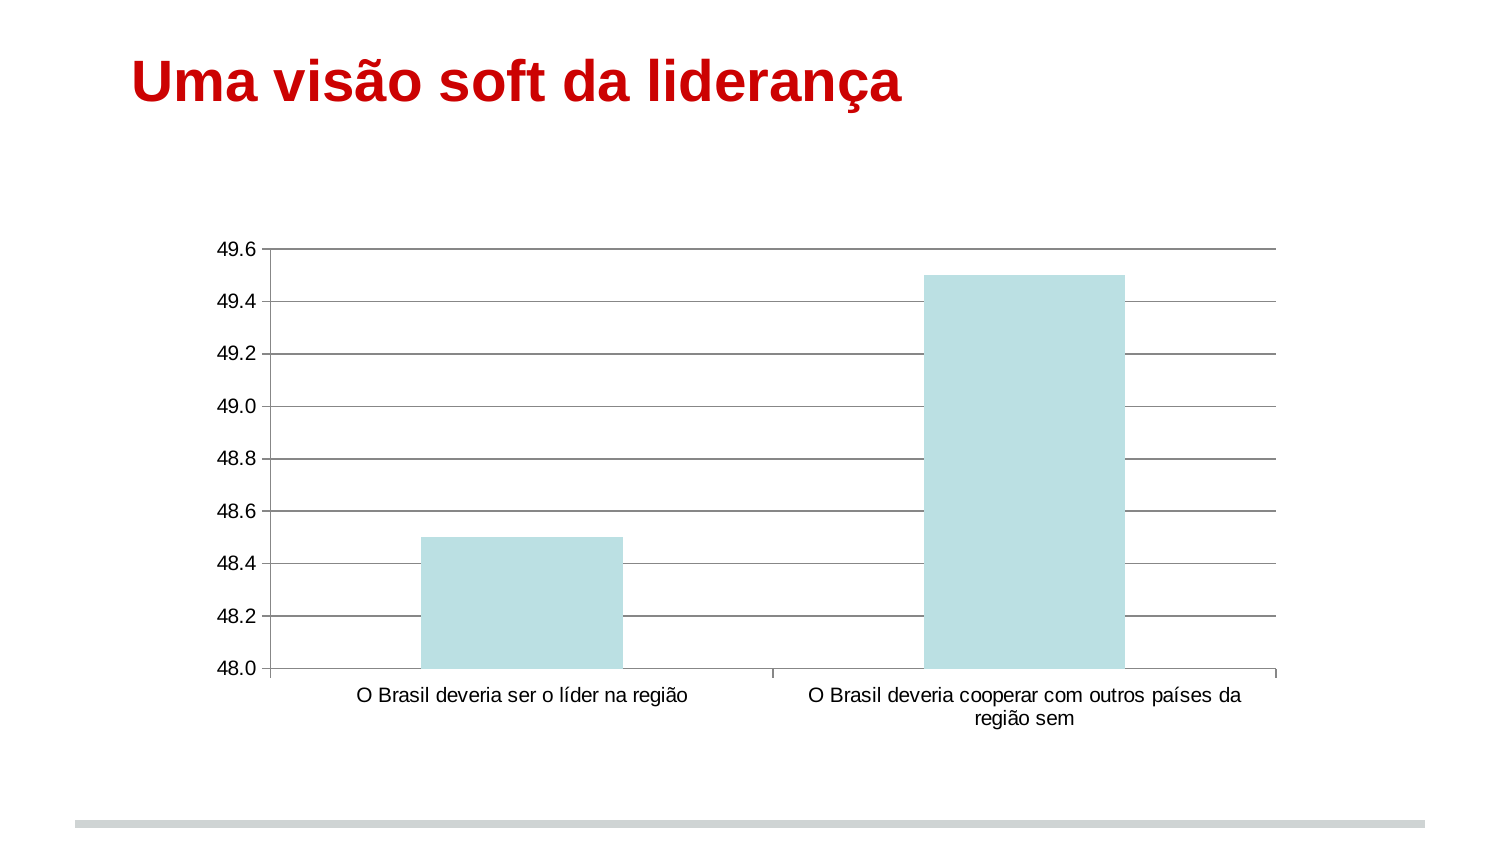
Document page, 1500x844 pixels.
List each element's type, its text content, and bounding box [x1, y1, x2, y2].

chart [194, 226, 1299, 741]
title Uma visão soft da liderança [116, 32, 1500, 128]
